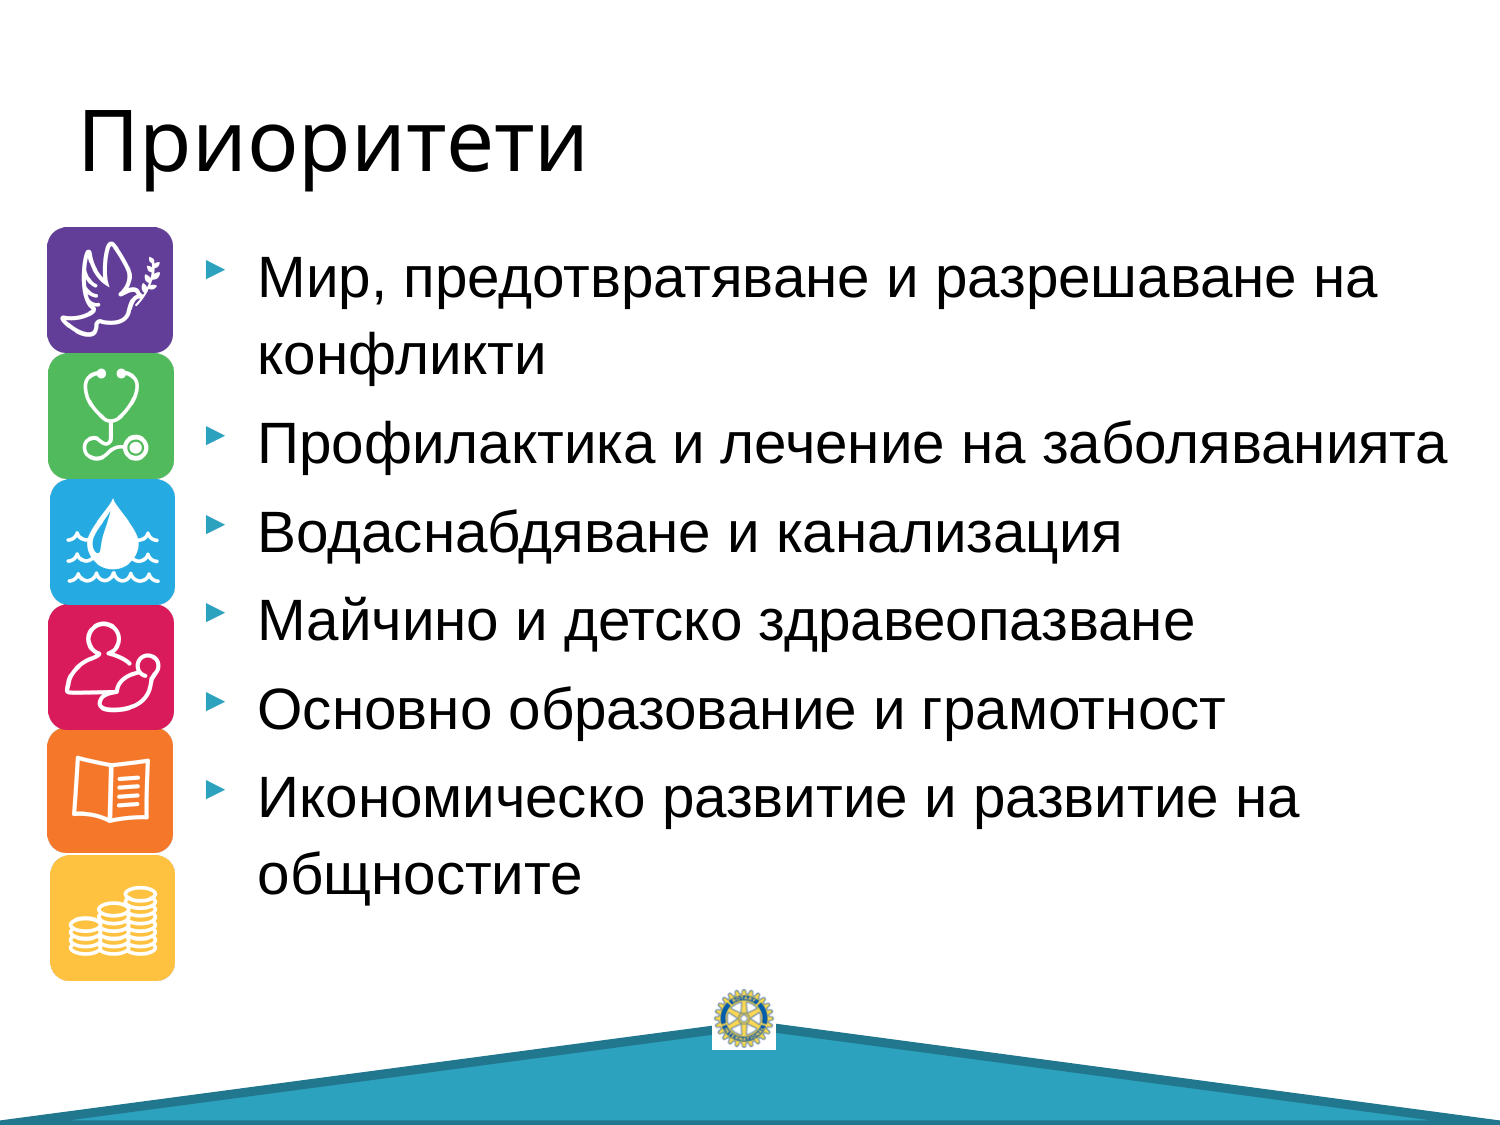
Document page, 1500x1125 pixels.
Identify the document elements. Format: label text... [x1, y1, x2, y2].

picture [47, 227, 176, 853]
title Приоритети [62, 62, 1413, 213]
list Мир, предотвратяване и разрешаване на конфликти Профилактика и лечение на заболяванията Водаснабдяване и канализация Майчино и детско здравеопазване Основно образование и грамотност Икономическо развитие и развитие на общностите [187, 224, 1500, 1005]
picture [49, 855, 176, 981]
picture [712, 1005, 776, 1050]
